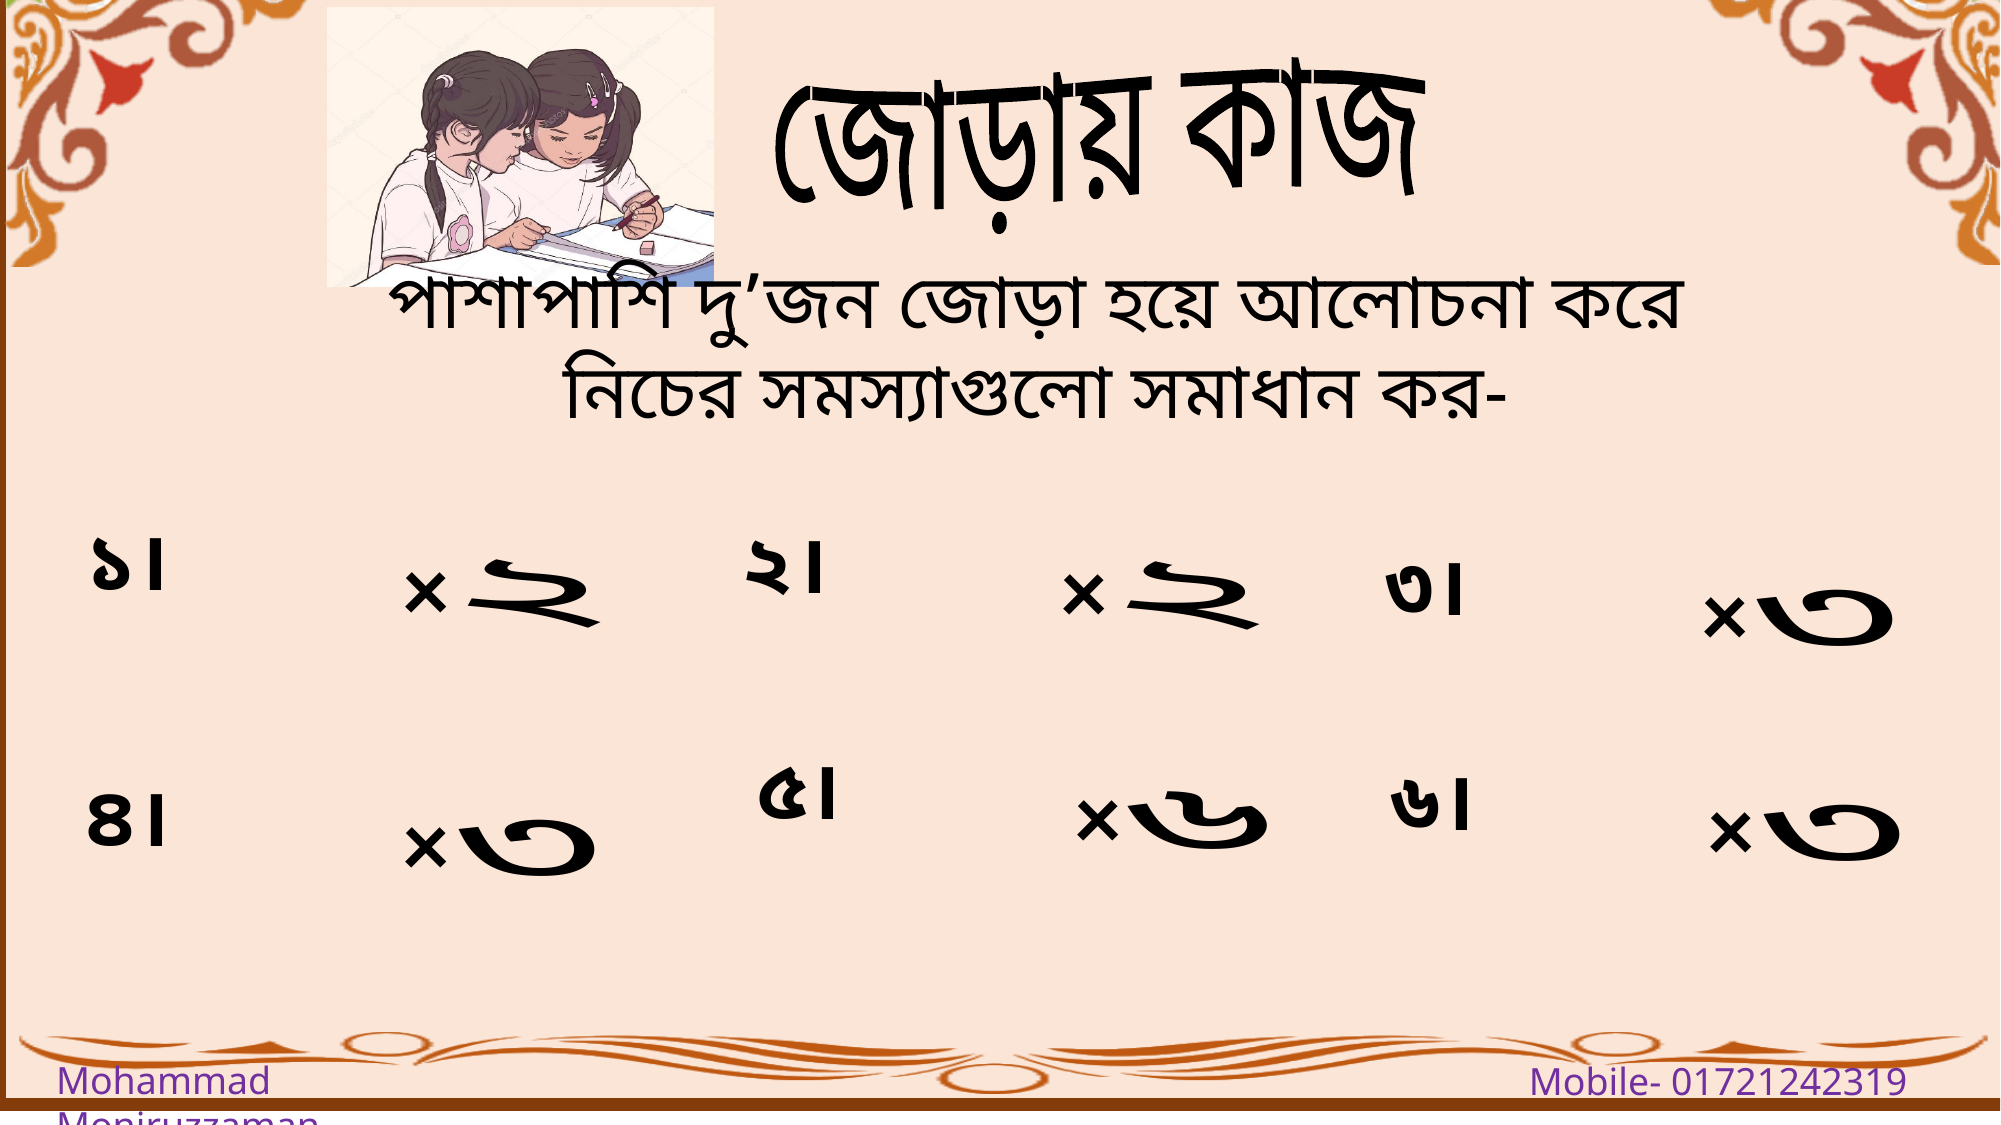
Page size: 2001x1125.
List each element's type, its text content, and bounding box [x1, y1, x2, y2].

picture [1703, 0, 2001, 265]
picture [327, 7, 714, 287]
picture [0, 0, 310, 267]
text_box × [1687, 547, 1812, 672]
text_box × [1060, 750, 1185, 876]
text_box × [1046, 524, 1172, 650]
text_box × [388, 522, 513, 647]
text_box পাশাপাশি দু’জন জোড়া হয়ে আলোচনা করে নিচের সমস্যাগুলো সমাধান কর- [155, 246, 1916, 441]
text_box × [388, 777, 513, 903]
text_box × [1693, 761, 1819, 887]
